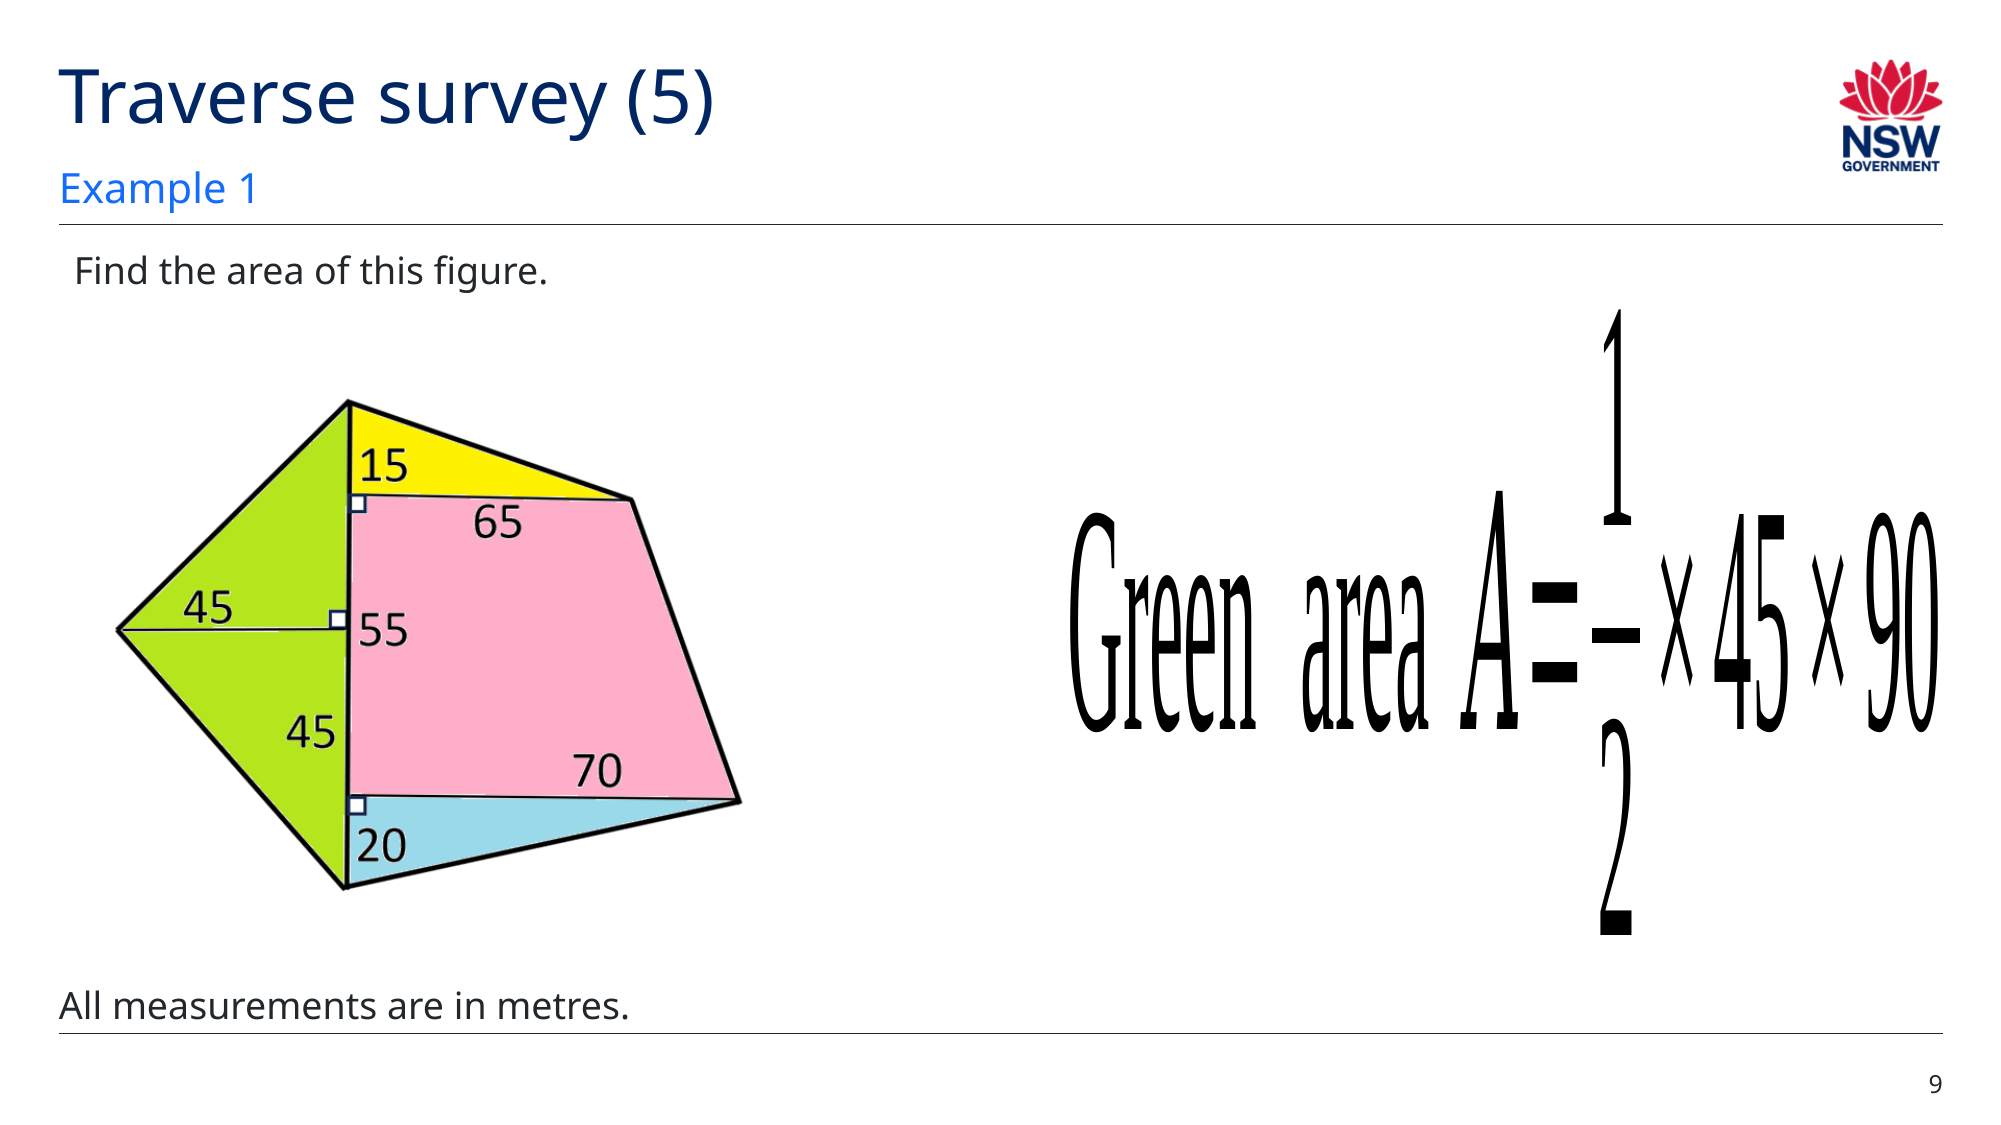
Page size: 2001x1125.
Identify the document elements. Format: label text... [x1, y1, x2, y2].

slide_number 9 [1824, 1068, 1943, 1099]
picture [1839, 59, 1943, 172]
text_box All measurements are in metres. [59, 982, 607, 1048]
picture [59, 368, 755, 914]
title Traverse survey (5) [59, 59, 1713, 149]
list Example 1 [59, 161, 1713, 212]
text_box Find the area of this figure. [59, 239, 701, 299]
